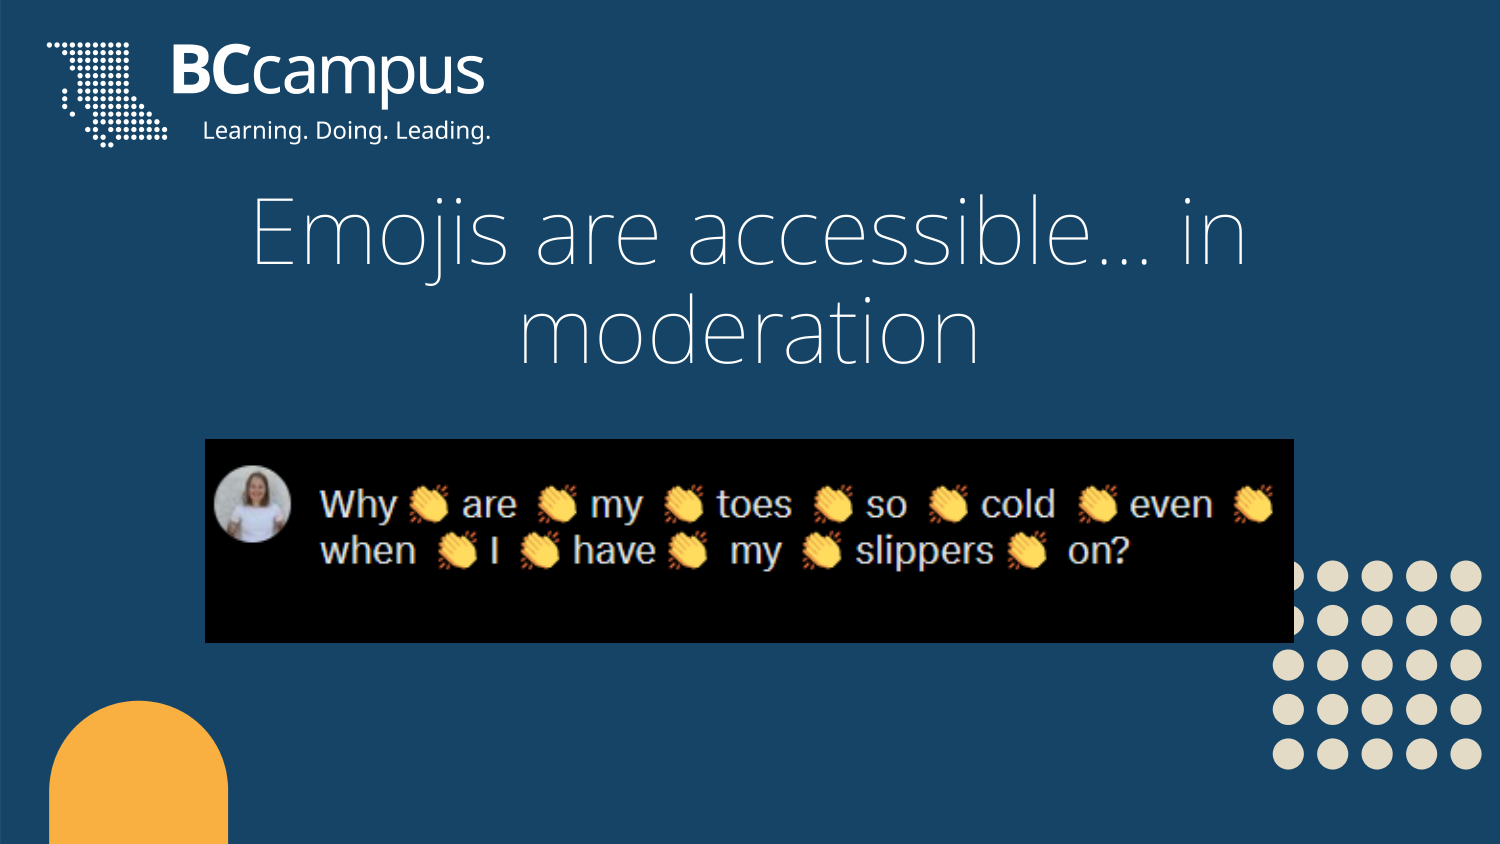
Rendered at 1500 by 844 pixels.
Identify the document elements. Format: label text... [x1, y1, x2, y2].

picture [0, 0, 1500, 844]
title Emojis are accessible... in moderation [88, 175, 1412, 391]
